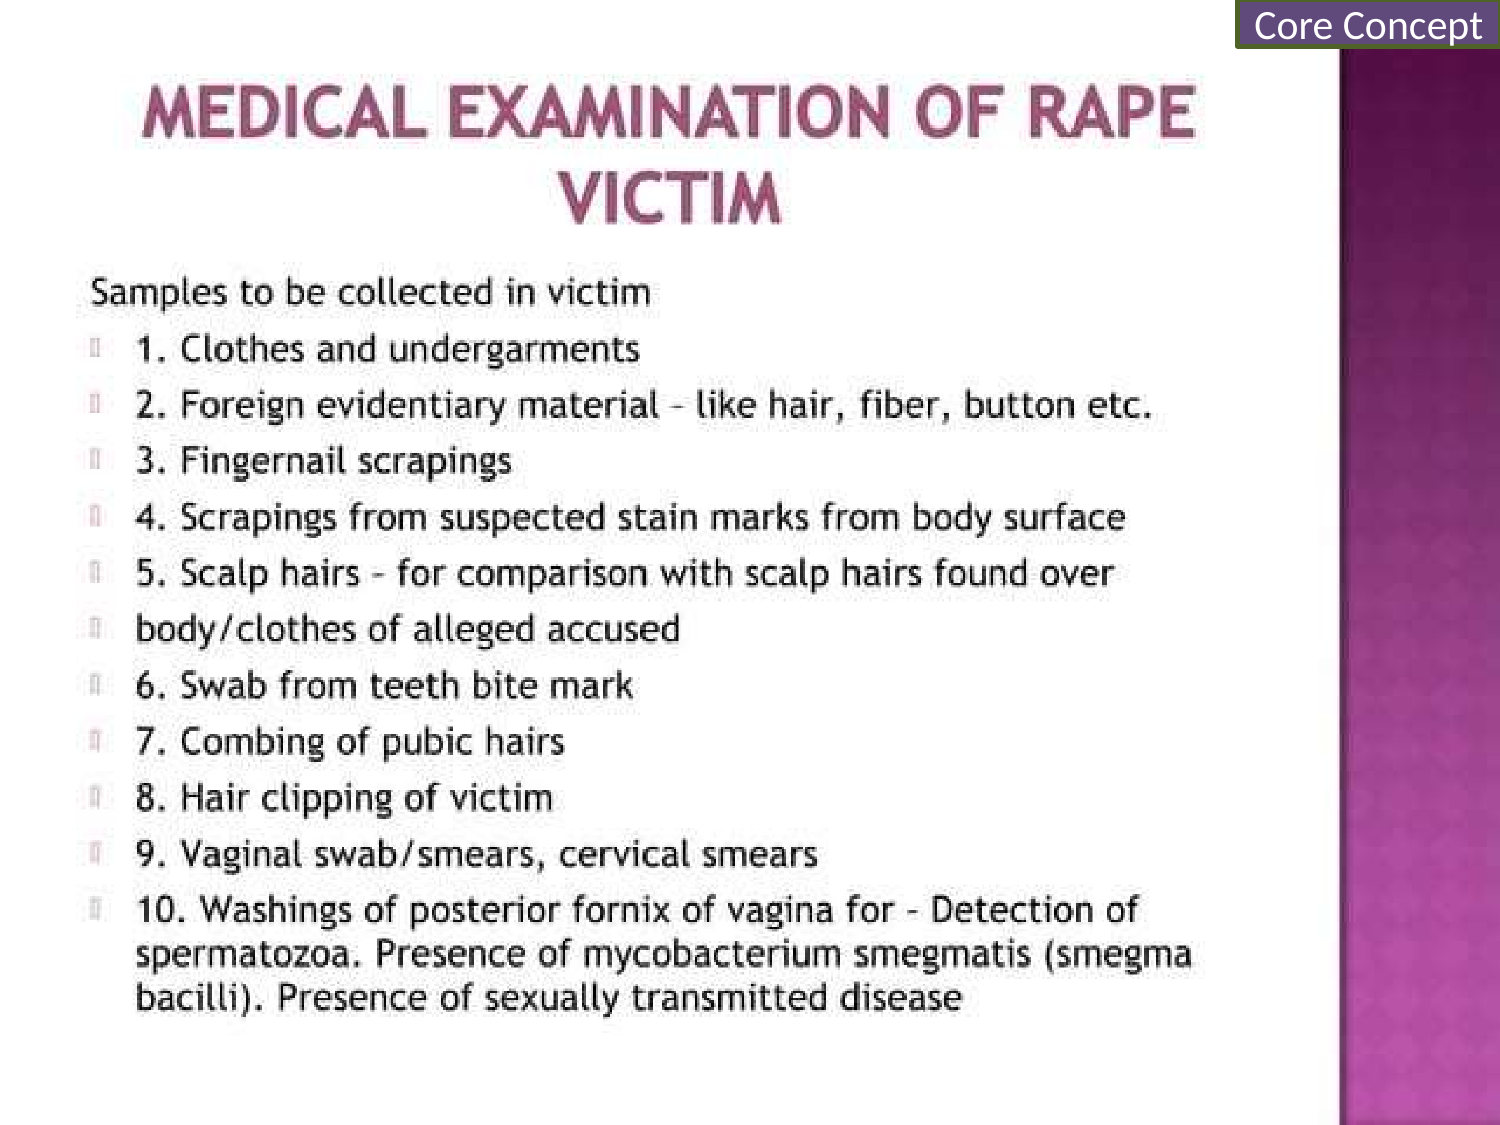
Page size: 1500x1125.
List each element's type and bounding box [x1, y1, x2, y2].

text_box [0, 0, 1500, 1125]
